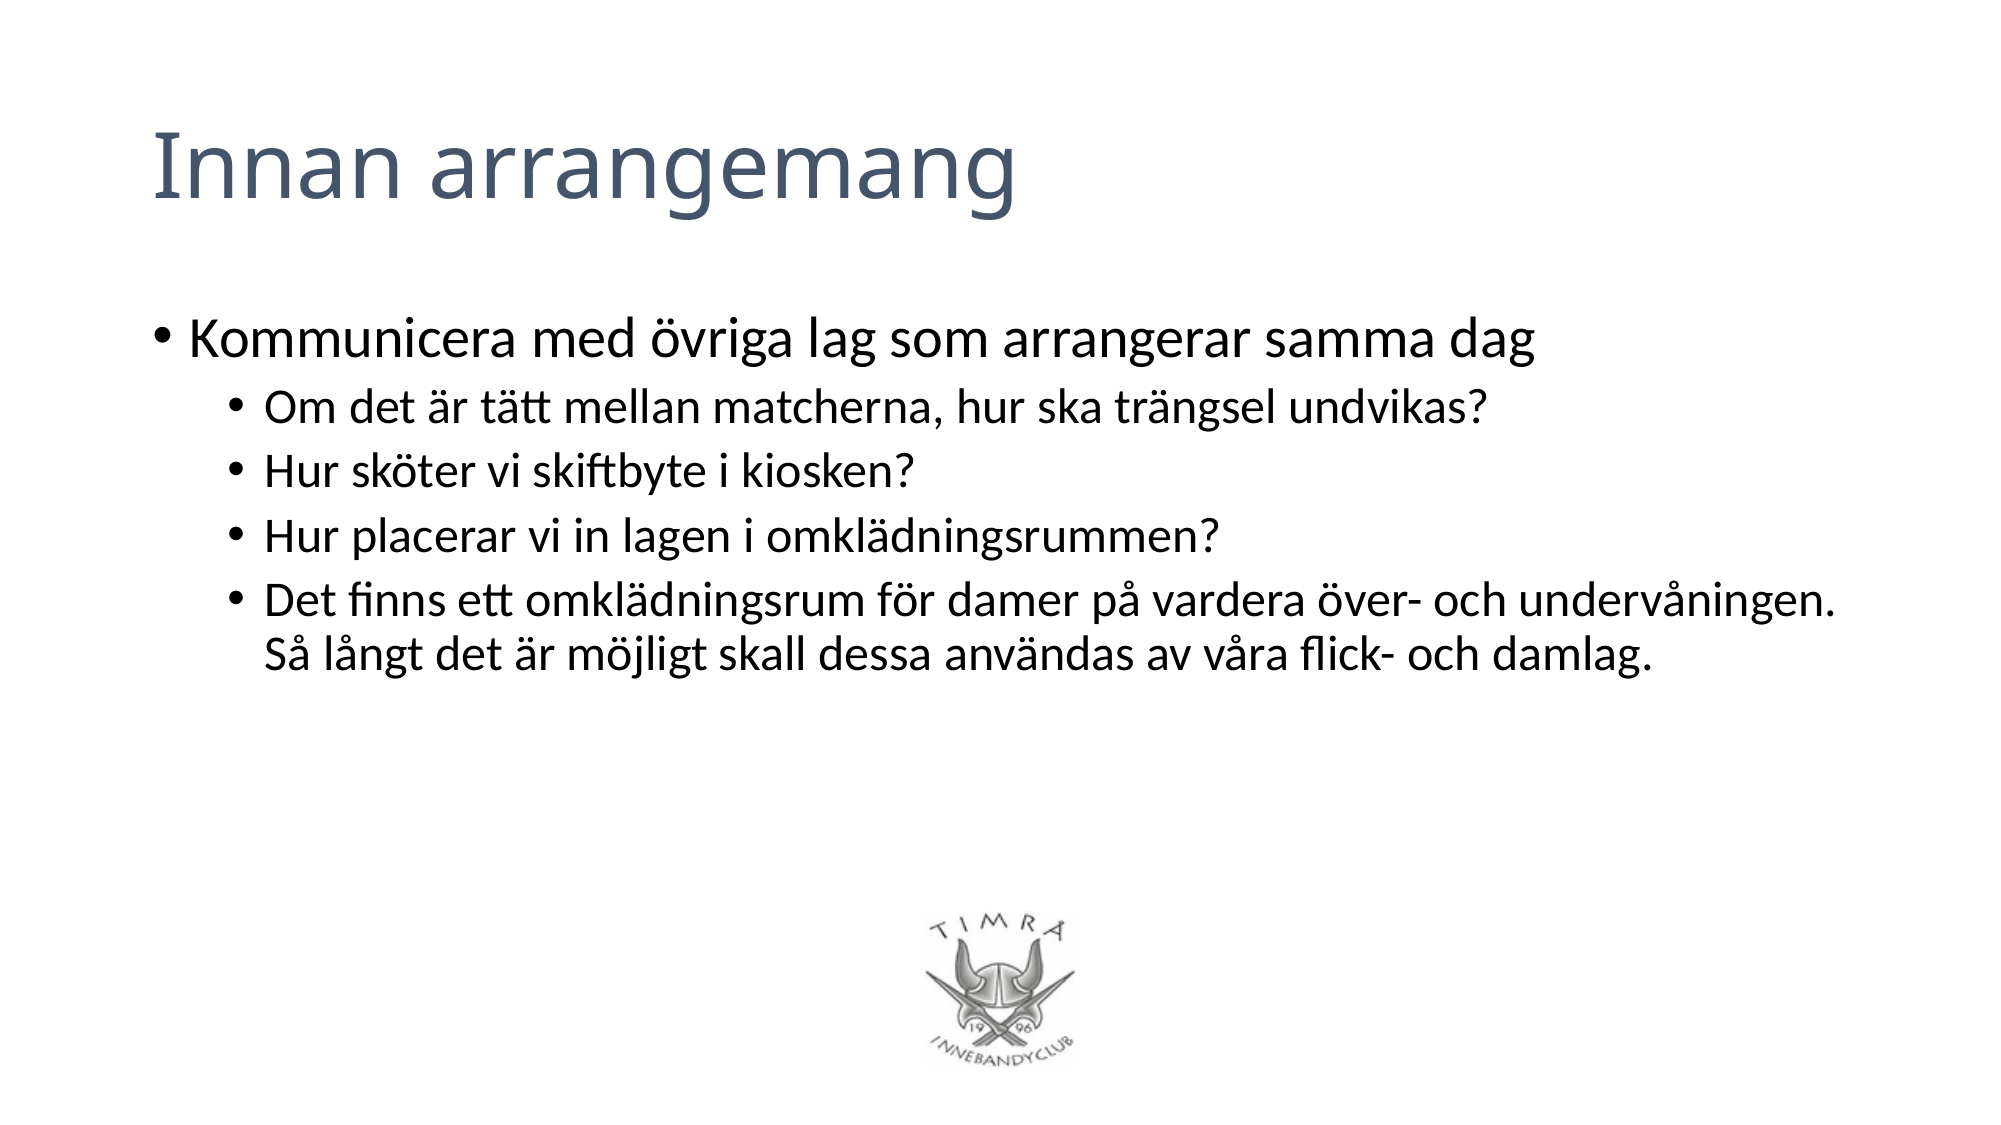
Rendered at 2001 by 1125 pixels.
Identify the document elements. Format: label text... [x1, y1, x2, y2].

title Innan arrangemang [137, 59, 1863, 278]
picture [924, 911, 1075, 1068]
list Kommunicera med övriga lag som arrangerar samma dag Om det är tätt mellan matcherna, hur ska trängsel undvikas? Hur sköter vi skiftbyte i kiosken? Hur placerar vi in lagen i omklädningsrummen? Det finns ett omklädningsrum för damer på vardera över- och undervåningen. Så långt det är möjligt skall dessa användas av våra flick- och damlag. [137, 299, 1863, 876]
